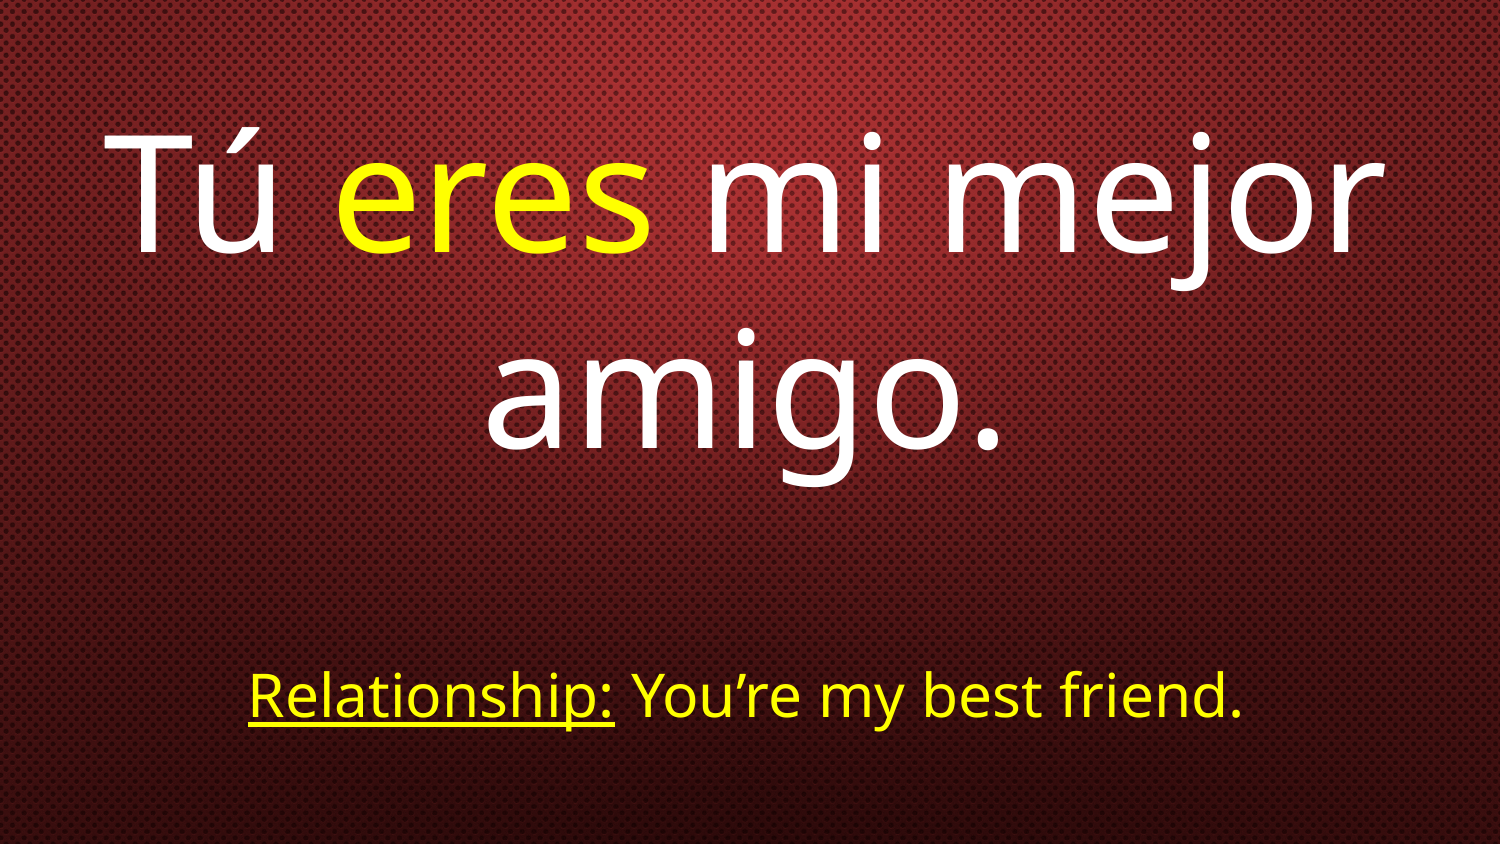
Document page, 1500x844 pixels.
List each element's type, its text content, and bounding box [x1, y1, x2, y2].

title Tú eres mi mejor amigo. Relationship: You’re my best friend. [80, 73, 1413, 745]
